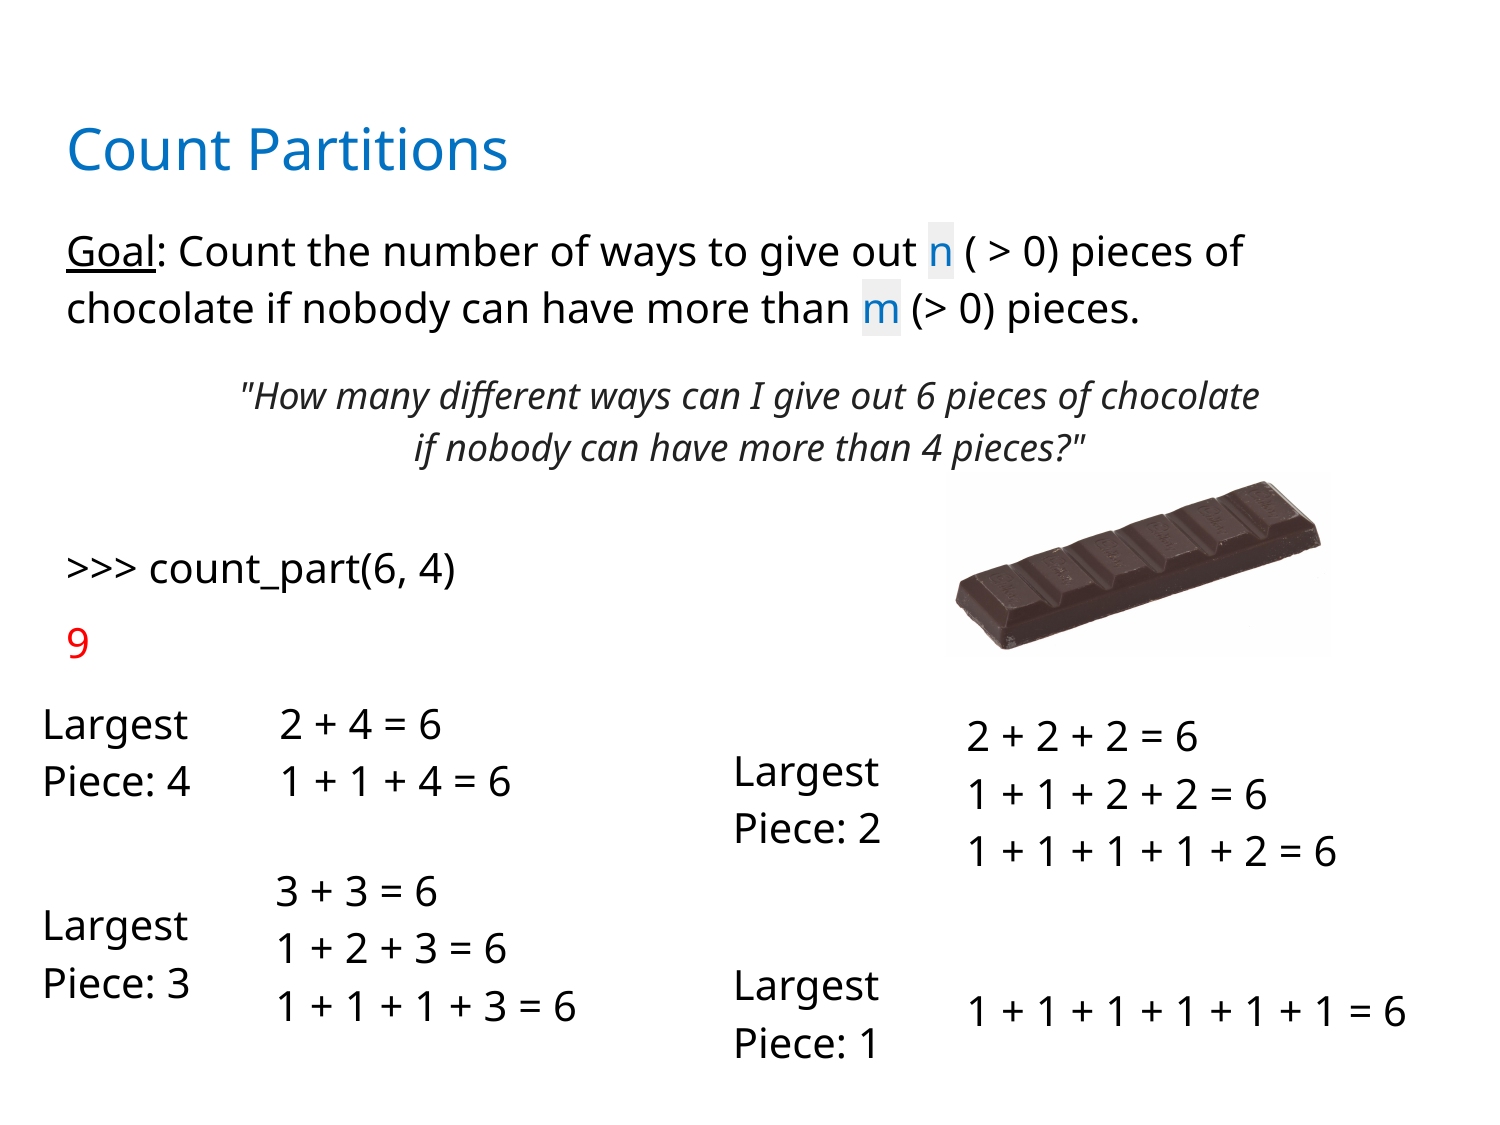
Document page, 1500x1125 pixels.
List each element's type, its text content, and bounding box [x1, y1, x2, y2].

picture [946, 471, 1331, 658]
list Goal: Count the number of ways to give out n ( > 0) pieces of chocolate if nobody can have more than m (> 0) pieces. "How many different ways can I give out 6 pieces of chocolate if nobody can have more than 4 pieces?" [51, 202, 1449, 473]
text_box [717, 687, 1367, 907]
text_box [717, 936, 1450, 1087]
text_box >>> count_part(6, 4) [51, 519, 746, 600]
title Count Partitions [51, 97, 1449, 202]
text_box 9 [51, 594, 489, 673]
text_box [26, 841, 595, 1062]
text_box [26, 674, 534, 826]
